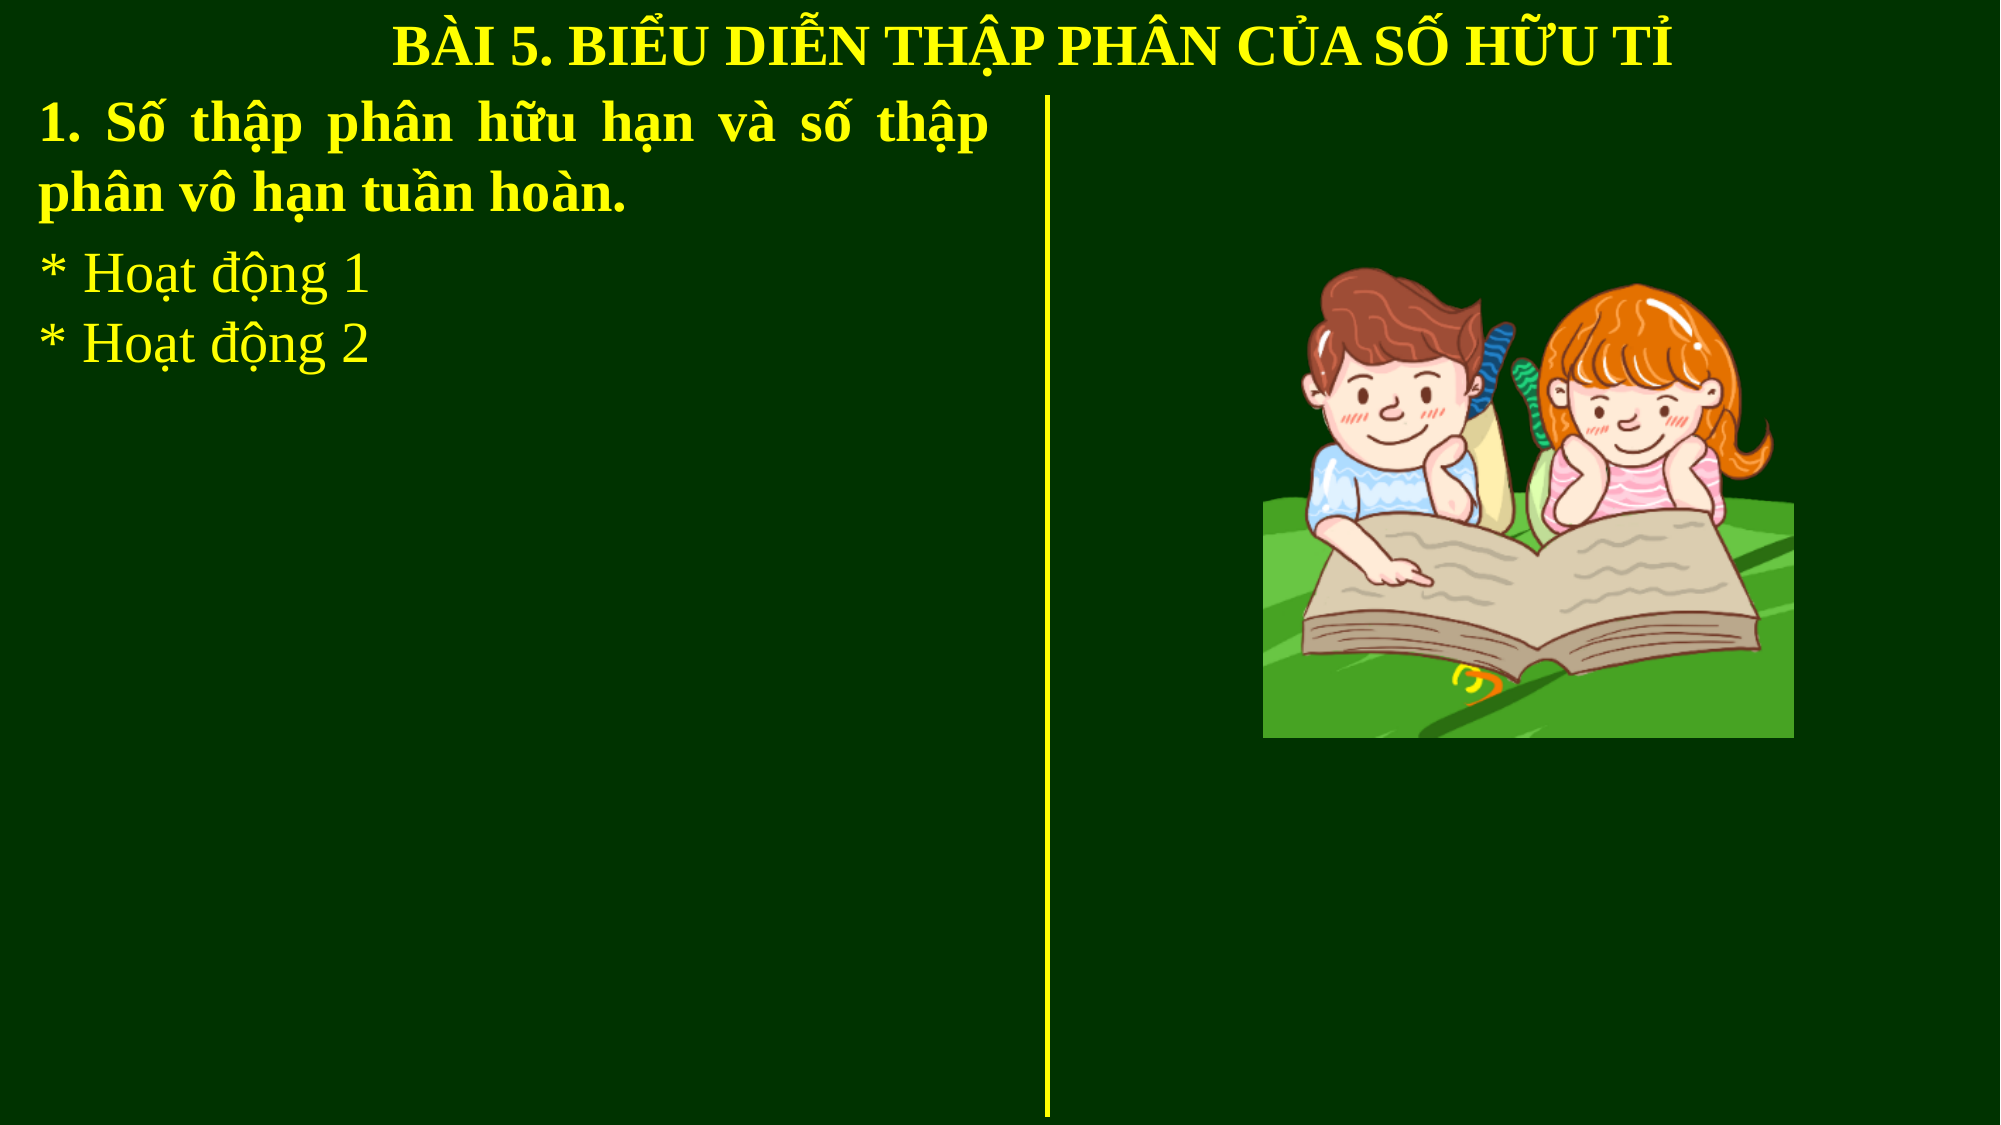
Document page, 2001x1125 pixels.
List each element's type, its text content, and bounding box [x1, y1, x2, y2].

text_box * Hoạt động 1 [25, 226, 471, 312]
text_box BÀI 5. BIỂU DIỄN THẬP PHÂN CỦA SỐ HỮU TỈ [276, 0, 1777, 85]
picture [1263, 207, 1794, 738]
text_box * Hoạt động 2 [23, 296, 469, 382]
text_box 1. Số thập phân hữu hạn và số thập phân vô hạn tuần hoàn. [23, 76, 1006, 231]
